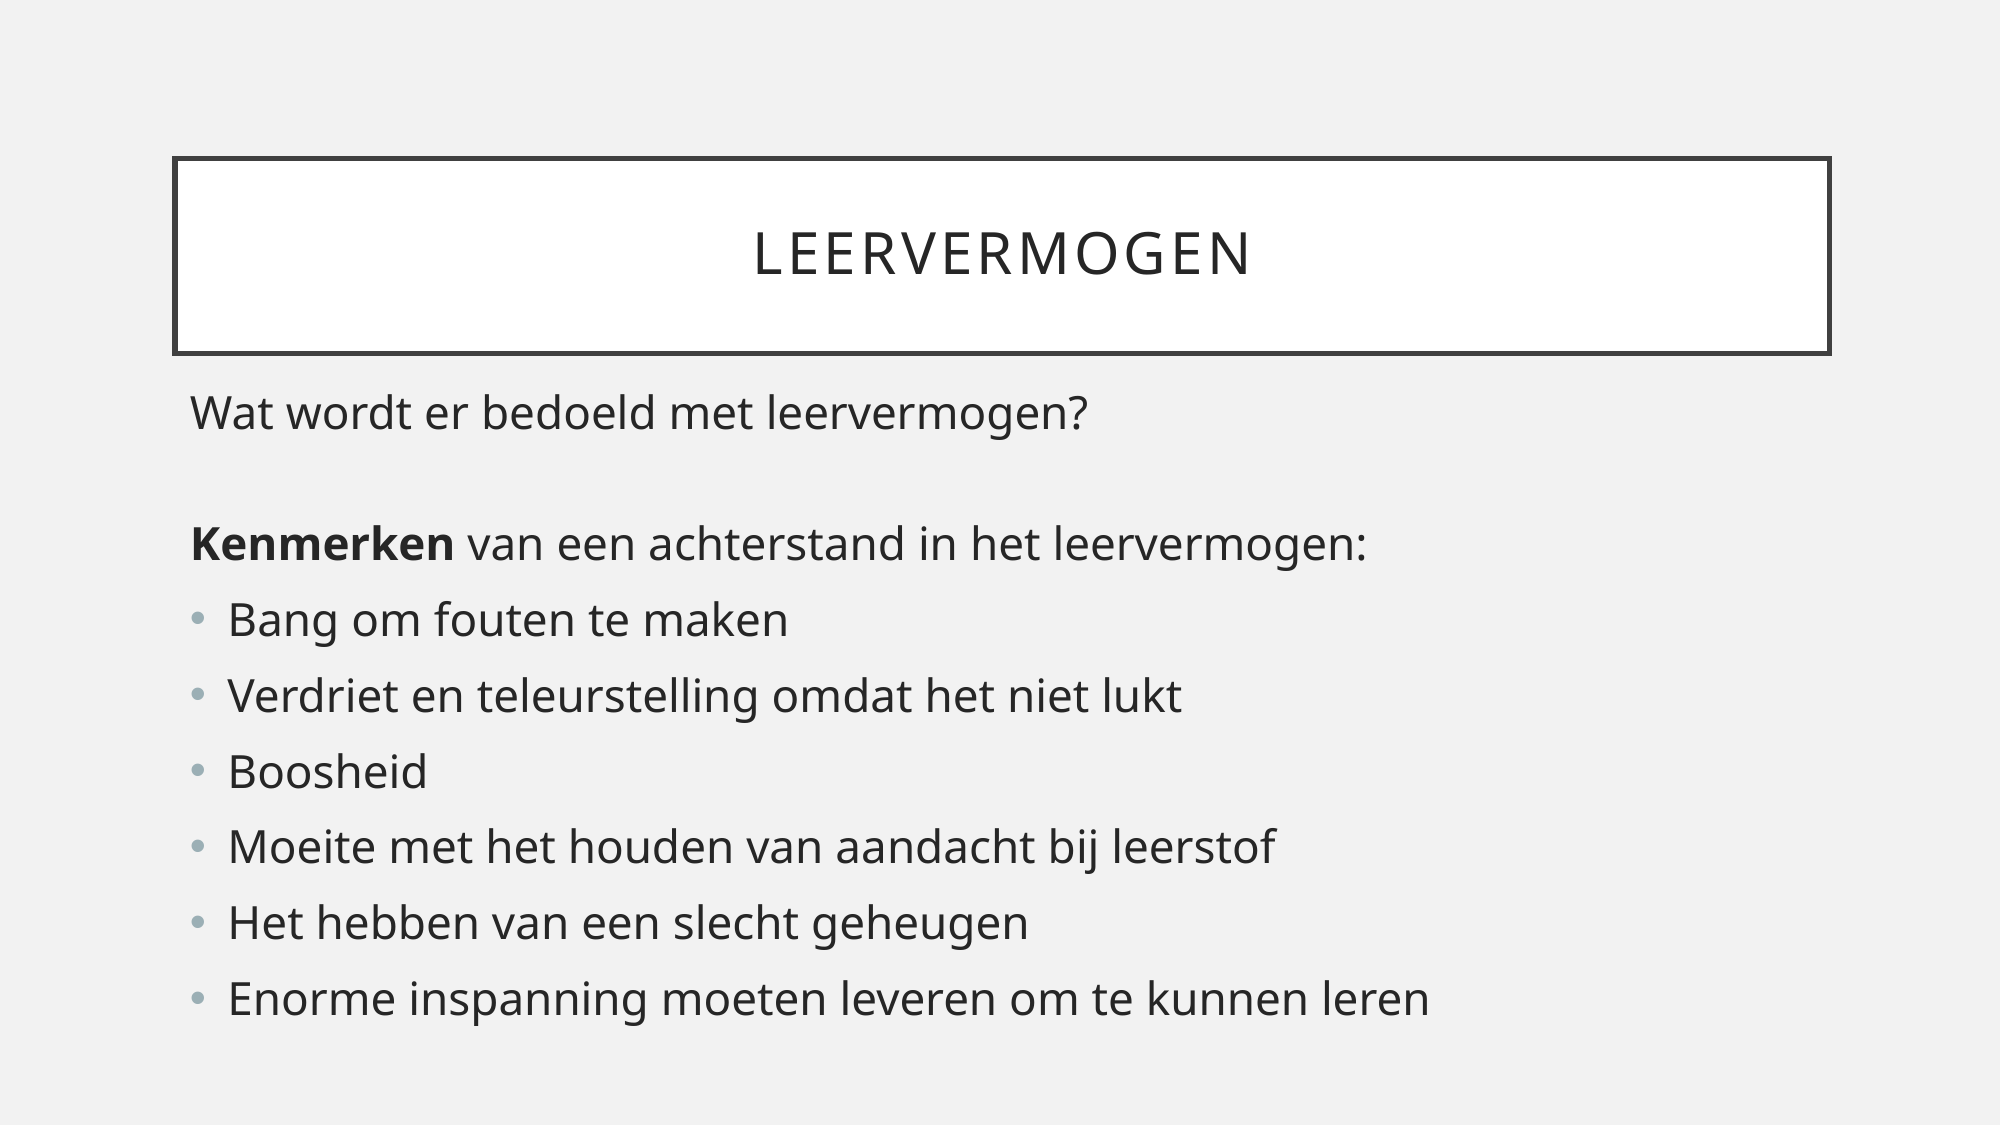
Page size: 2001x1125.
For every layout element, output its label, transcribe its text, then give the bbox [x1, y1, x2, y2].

list Wat wordt er bedoeld met leervermogen? Kenmerken van een achterstand in het leervermogen: Bang om fouten te maken Verdriet en teleurstelling omdat het niet lukt Boosheid Moeite met het houden van aandacht bij leerstof Het hebben van een slecht geheugen Enorme inspanning moeten leveren om te kunnen leren [174, 376, 1830, 1071]
title leervermogen [172, 156, 1832, 356]
